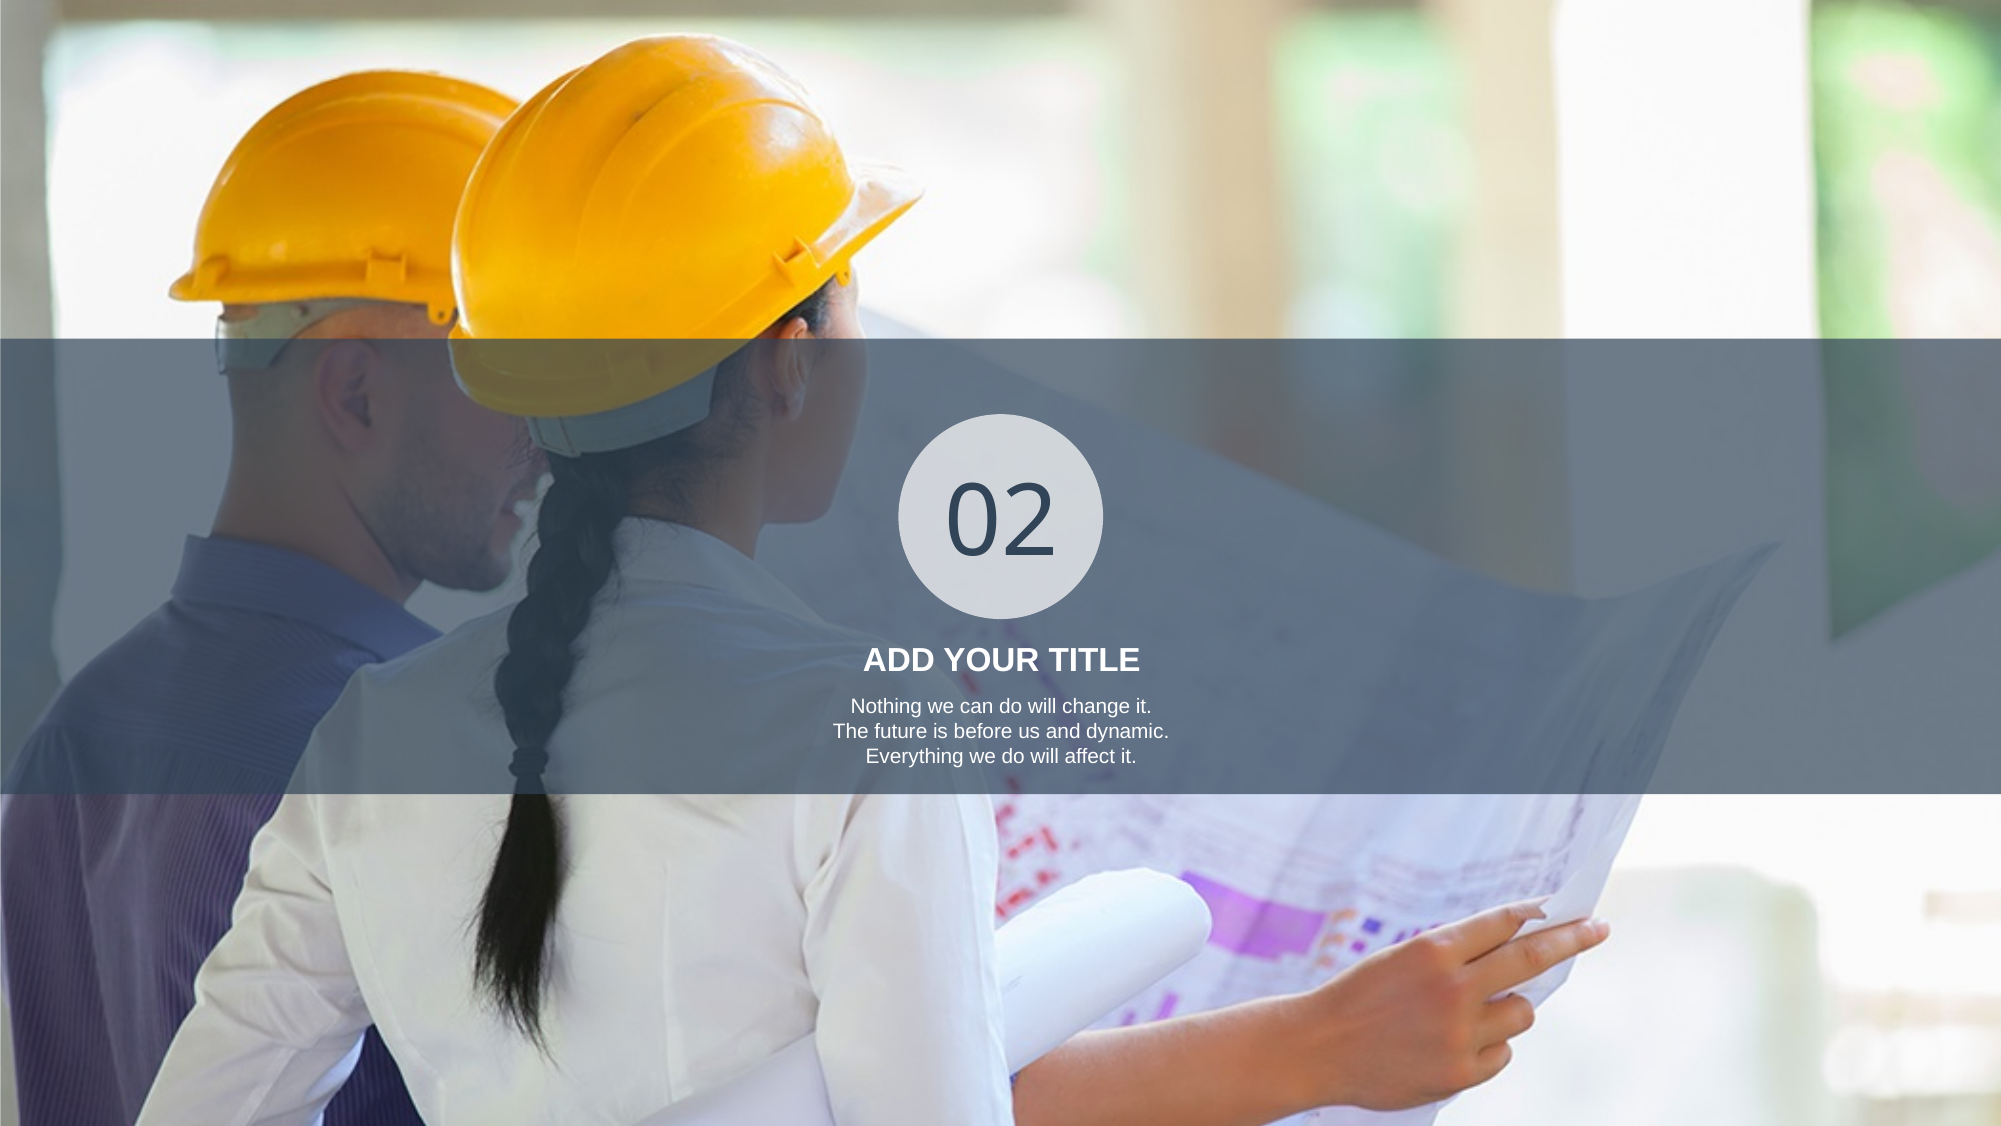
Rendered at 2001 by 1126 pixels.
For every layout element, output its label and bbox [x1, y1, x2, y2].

text_box [0, 338, 2001, 795]
text_box [0, 0, 2001, 338]
text_box [816, 630, 1188, 776]
text_box [898, 414, 1104, 620]
text_box [0, 795, 2001, 1126]
